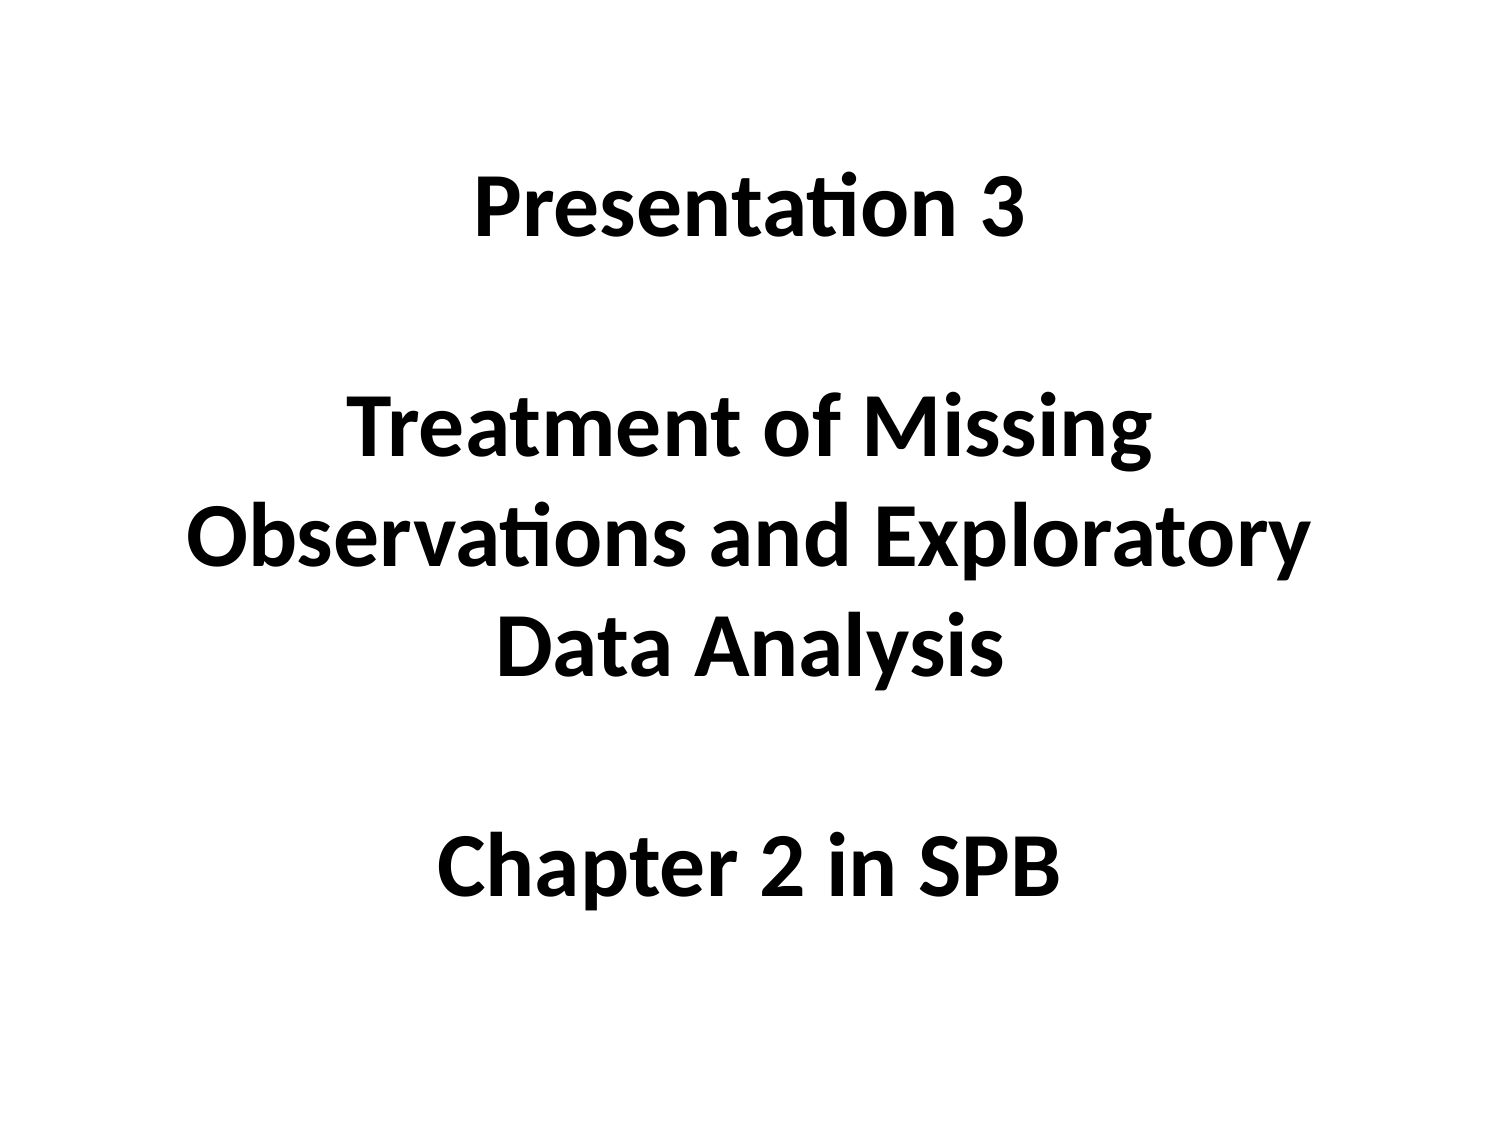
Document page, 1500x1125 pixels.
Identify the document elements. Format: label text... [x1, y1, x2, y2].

title Presentation 3 Treatment of Missing Observations and Exploratory Data Analysis Chapter 2 in SPB [75, 45, 1425, 1125]
